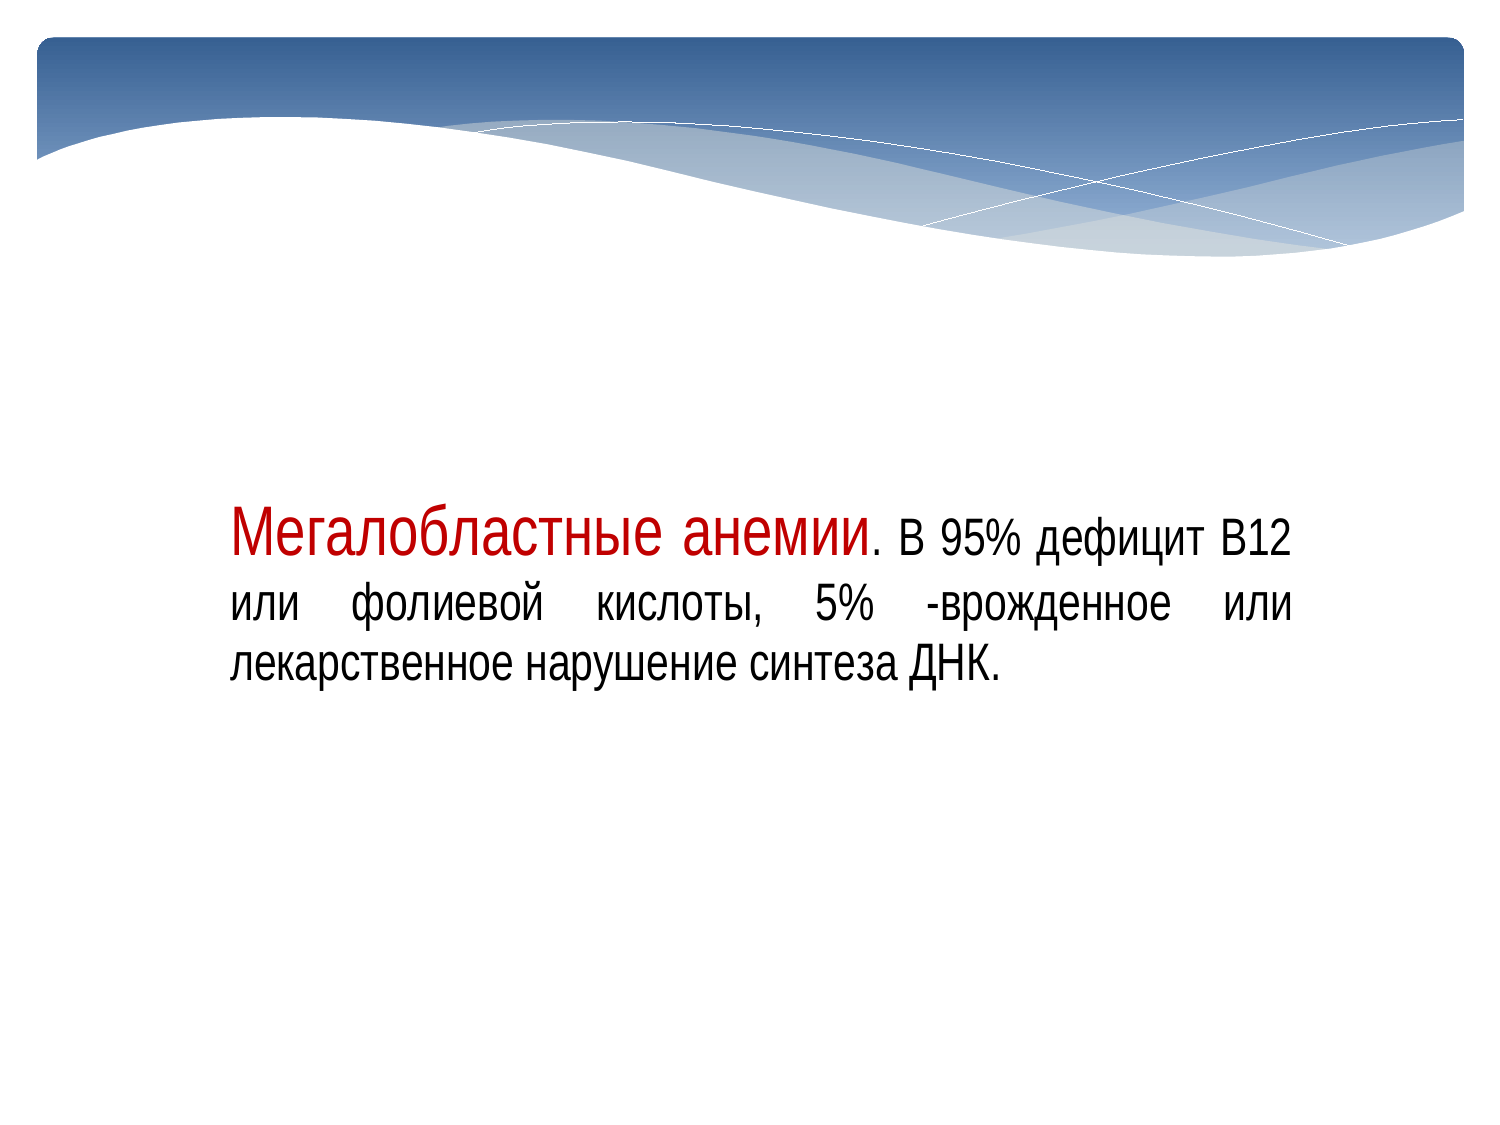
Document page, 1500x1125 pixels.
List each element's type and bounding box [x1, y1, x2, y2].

text_box [229, 490, 1294, 693]
